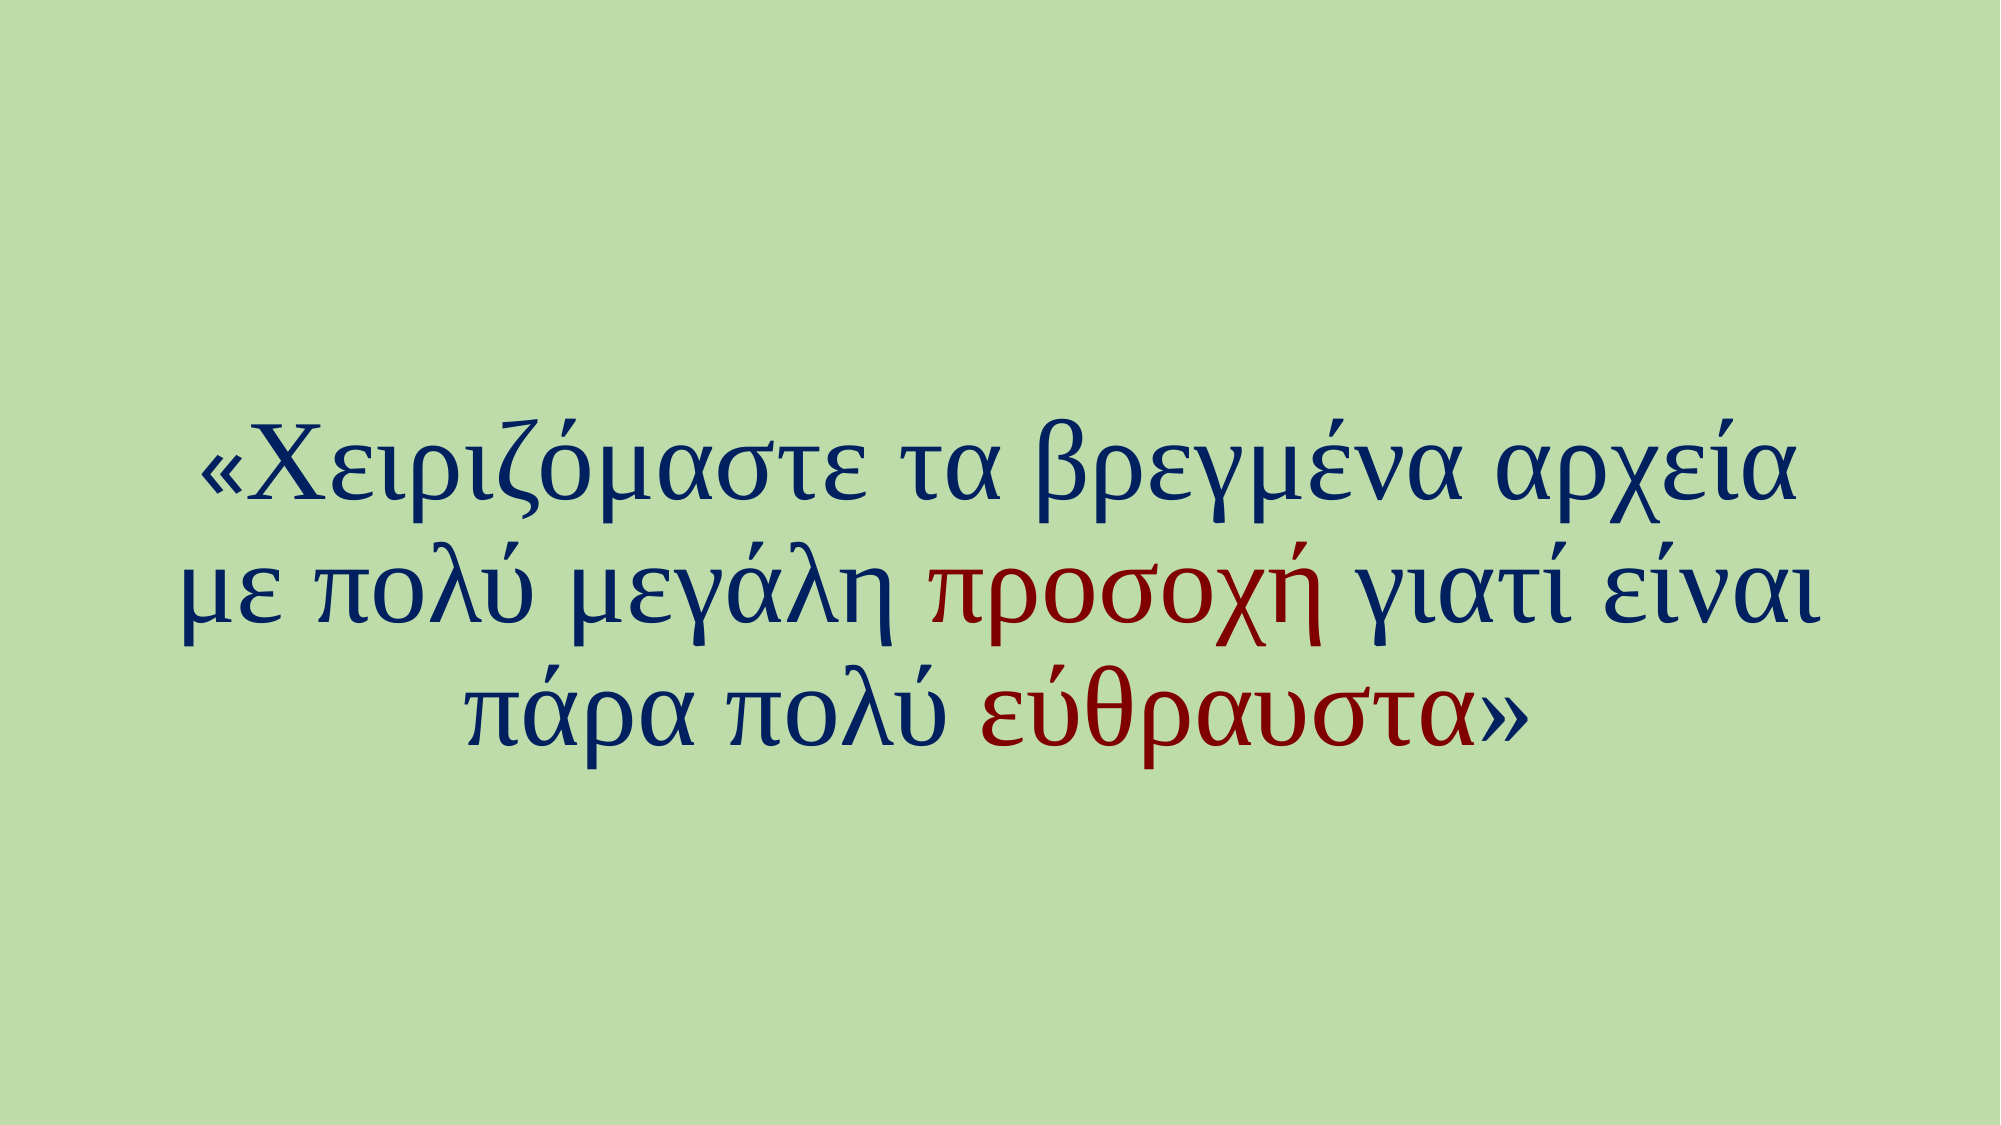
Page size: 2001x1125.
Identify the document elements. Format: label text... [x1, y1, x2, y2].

title «Χειριζόμαστε τα βρεγμένα αρχεία με πολύ μεγάλη προσοχή γιατί είναι πάρα πολύ εύθραυστα» [136, 310, 1862, 778]
